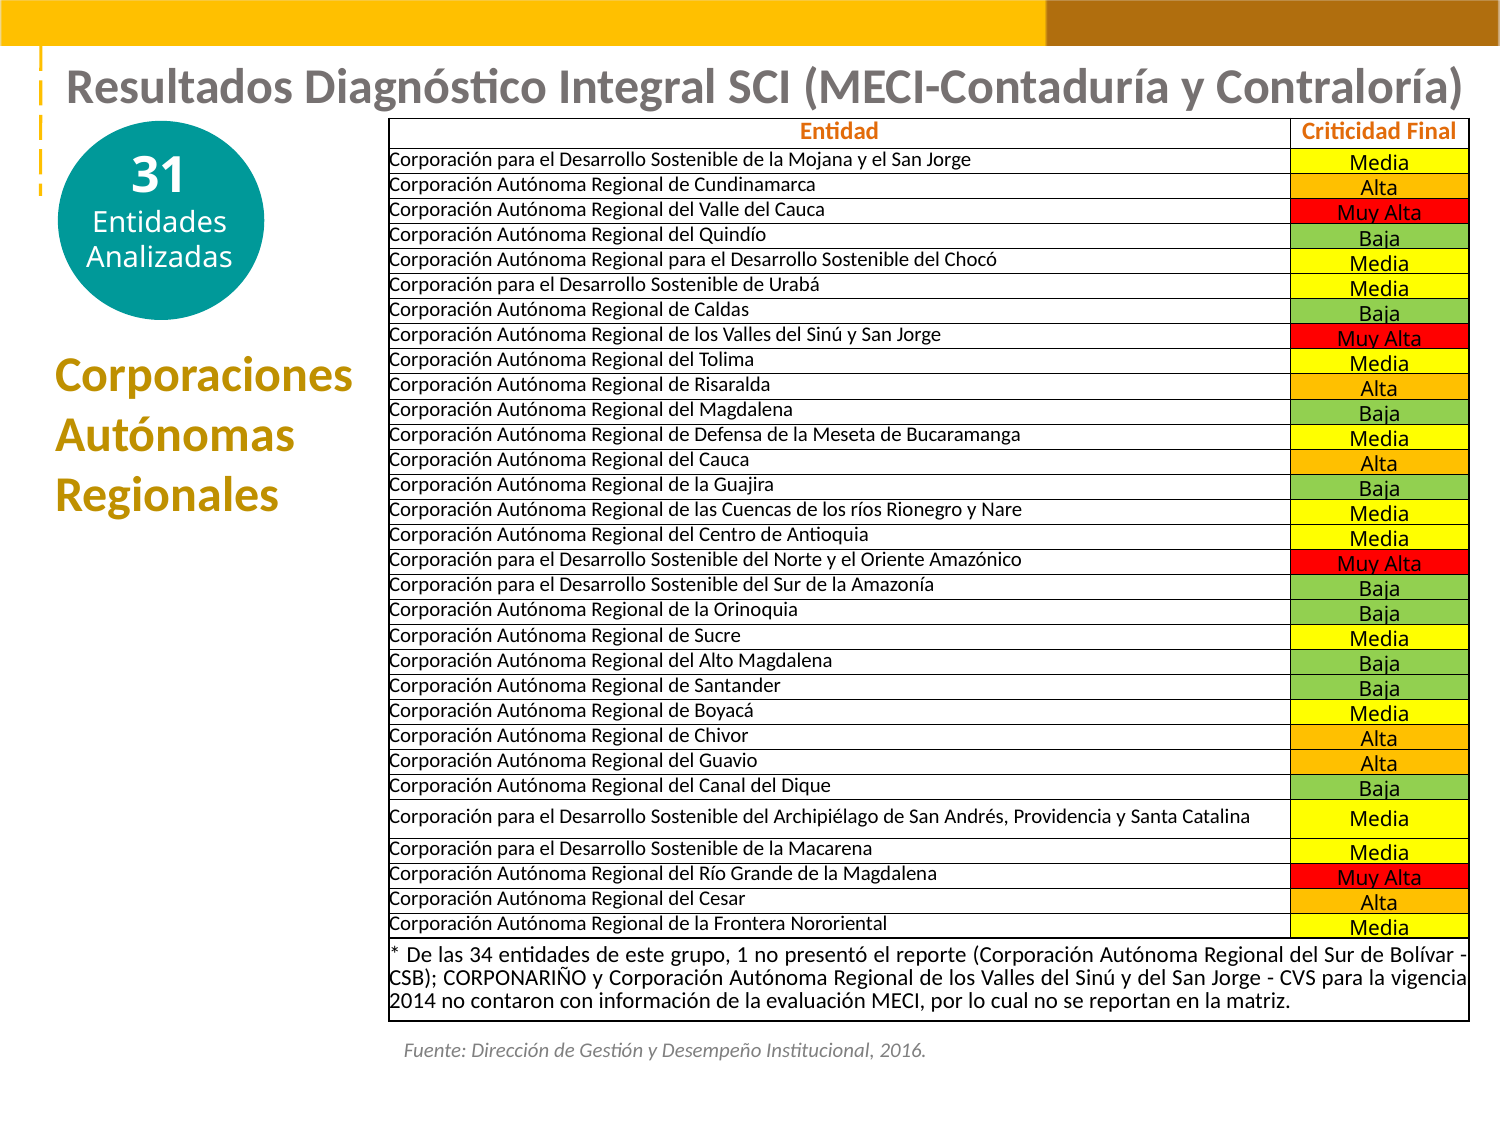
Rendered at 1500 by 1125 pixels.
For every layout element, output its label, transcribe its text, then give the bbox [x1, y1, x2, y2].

picture [0, 0, 1500, 46]
table_cell Corporación para el Desarrollo Sostenible del Norte y el Oriente Amazónico [390, 550, 1290, 574]
table_header Entidad [390, 119, 1290, 148]
table_cell Corporación para el Desarrollo Sostenible de la Mojana y el San Jorge [390, 149, 1290, 173]
table_cell Alta [1291, 174, 1468, 198]
table_cell Corporación Autónoma Regional del Tolima [390, 349, 1290, 373]
table_cell Corporación Autónoma Regional del Centro de Antioquia [390, 525, 1290, 549]
table_cell Corporación para el Desarrollo Sostenible de la Macarena [390, 839, 1290, 863]
table_cell Alta [1291, 750, 1468, 774]
table_cell Corporación Autónoma Regional de la Frontera Nororiental [390, 914, 1290, 937]
table_cell Corporación Autónoma Regional de Defensa de la Meseta de Bucaramanga [390, 425, 1290, 449]
table_cell Corporación Autónoma Regional para el Desarrollo Sostenible del Chocó [390, 249, 1290, 273]
table_cell Media [1291, 349, 1468, 373]
table_cell Alta [1291, 450, 1468, 474]
table_cell Alta [1291, 374, 1468, 399]
table_cell Corporación Autónoma Regional del Guavio [390, 750, 1290, 774]
table_cell Corporación Autónoma Regional de la Orinoquia [390, 600, 1290, 624]
table_cell Corporación Autónoma Regional del Alto Magdalena [390, 650, 1290, 674]
table_cell Corporación Autónoma Regional de Chivor [390, 725, 1290, 749]
text_box Resultados Diagnóstico Integral SCI (MECI-Contaduría y Contraloría) [41, 46, 1492, 121]
table_cell Baja [1291, 475, 1468, 499]
table_cell Corporación Autónoma Regional de Caldas [390, 299, 1290, 323]
table_cell Corporación Autónoma Regional del Río Grande de la Magdalena [390, 864, 1290, 888]
table_cell Corporación Autónoma Regional del Canal del Dique [390, 775, 1290, 799]
table_cell Muy Alta [1291, 199, 1468, 223]
table_cell Media [1291, 525, 1468, 549]
table_cell Baja [1291, 650, 1468, 674]
table_cell Corporación Autónoma Regional del Cesar [390, 889, 1290, 913]
table_cell Media [1291, 625, 1468, 649]
table_cell Media [1291, 249, 1468, 273]
table_cell Media [1291, 800, 1468, 838]
table_header Criticidad Final [1291, 119, 1468, 148]
table_cell Corporación Autónoma Regional de Sucre [390, 625, 1290, 649]
table_cell Baja [1291, 575, 1468, 599]
table_cell Media [1291, 500, 1468, 524]
table_cell Media [1291, 425, 1468, 449]
table_cell Corporación Autónoma Regional de las Cuencas de los ríos Rionegro y Nare [390, 500, 1290, 524]
table_cell Corporación para el Desarrollo Sostenible del Archipiélago de San Andrés, Providencia y Santa Catalina [390, 800, 1290, 838]
text_box Corporaciones Autónomas Regionales [40, 333, 388, 529]
table_cell Media [1291, 149, 1468, 173]
table_cell Corporación Autónoma Regional del Valle del Cauca [390, 199, 1290, 223]
table_cell Baja [1291, 400, 1468, 424]
table_cell Media [1291, 700, 1468, 724]
table_cell Baja [1291, 600, 1468, 624]
table_cell Baja [1291, 299, 1468, 323]
table_cell * De las 34 entidades de este grupo, 1 no presentó el reporte (Corporación Autónoma Regional del Sur de Bolívar - CSB); CORPONARIÑO y Corporación Autónoma Regional de los Valles del Sinú y del San Jorge - CVS para la vigencia 2014 no contaron con información de la evaluación MECI, por lo cual no se reportan en la matriz. [390, 939, 1468, 1020]
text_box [54, 120, 265, 320]
table_cell Media [1291, 839, 1468, 863]
table_cell Muy Alta [1291, 550, 1468, 574]
table_cell Corporación Autónoma Regional de la Guajira [390, 475, 1290, 499]
table_cell Corporación Autónoma Regional de los Valles del Sinú y San Jorge [390, 324, 1290, 348]
table_cell Corporación para el Desarrollo Sostenible del Sur de la Amazonía [390, 575, 1290, 599]
table_cell Corporación Autónoma Regional de Santander [390, 675, 1290, 699]
table_cell Corporación Autónoma Regional del Cauca [390, 450, 1290, 474]
table_cell Baja [1291, 775, 1468, 799]
table_cell Corporación Autónoma Regional del Quindío [390, 224, 1290, 248]
text_box Fuente: Dirección de Gestión y Desempeño Institucional, 2016. [389, 1022, 1042, 1079]
table_cell Corporación Autónoma Regional del Magdalena [390, 400, 1290, 424]
table_cell Corporación Autónoma Regional de Boyacá [390, 700, 1290, 724]
table_cell Media [1291, 274, 1468, 298]
table_cell Corporación Autónoma Regional de Risaralda [390, 374, 1290, 399]
table_cell Baja [1291, 675, 1468, 699]
table_cell Corporación Autónoma Regional de Cundinamarca [390, 174, 1290, 198]
table_cell Corporación para el Desarrollo Sostenible de Urabá [390, 274, 1290, 298]
table_cell Muy Alta [1291, 864, 1468, 888]
table_cell Muy Alta [1291, 324, 1468, 348]
table_cell Alta [1291, 889, 1468, 913]
table_cell Baja [1291, 224, 1468, 248]
table_cell Media [1291, 914, 1468, 937]
table_cell Alta [1291, 725, 1468, 749]
